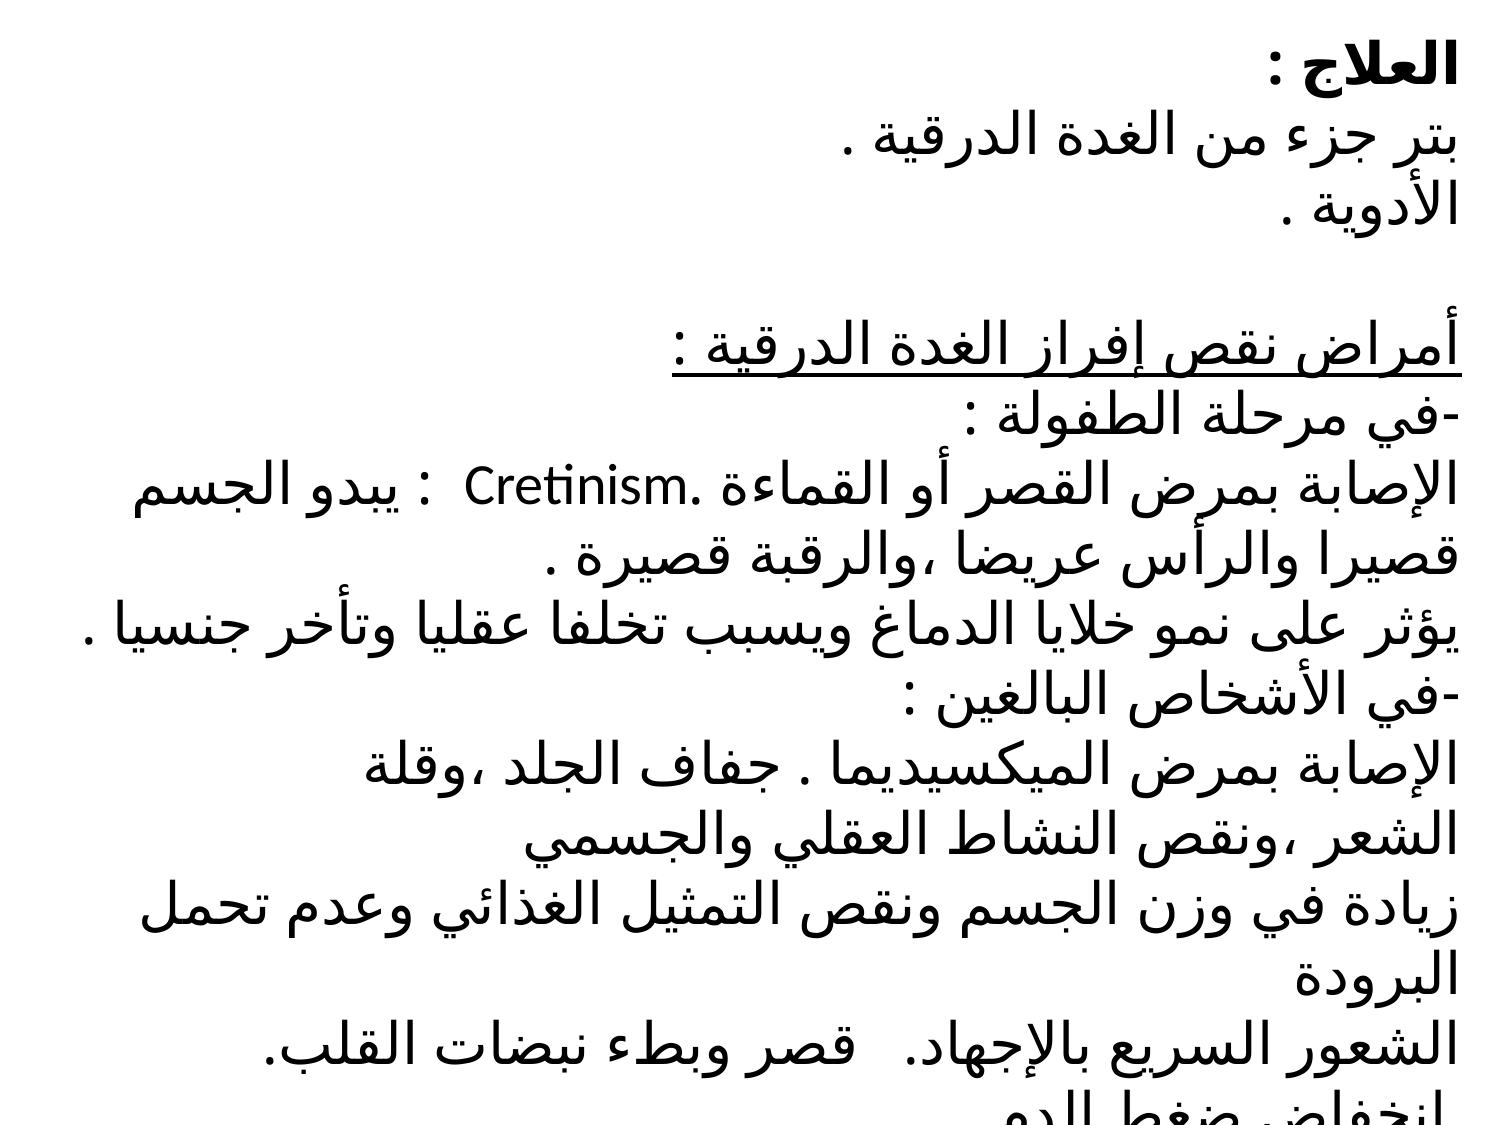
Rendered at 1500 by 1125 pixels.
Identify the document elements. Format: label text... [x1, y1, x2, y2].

text_box العلاج : بتر جزء من الغدة الدرقية . الأدوية . أمراض نقص إفراز الغدة الدرقية : -في مرحلة الطفولة : الإصابة بمرض القصر أو القماءة .Cretinism : يبدو الجسم قصيرا والرأس عريضا ،والرقبة قصيرة . يؤثر على نمو خلايا الدماغ ويسبب تخلفا عقليا وتأخر جنسيا . -في الأشخاص البالغين : الإصابة بمرض الميكسيديما . جفاف الجلد ،وقلة الشعر ،ونقص النشاط العقلي والجسمي زيادة في وزن الجسم ونقص التمثيل الغذائي وعدم تحمل البرودة الشعور السريع بالإجهاد. قصر وبطء نبضات القلب. انخفاض ضغط الدم . [53, 19, 1477, 1125]
